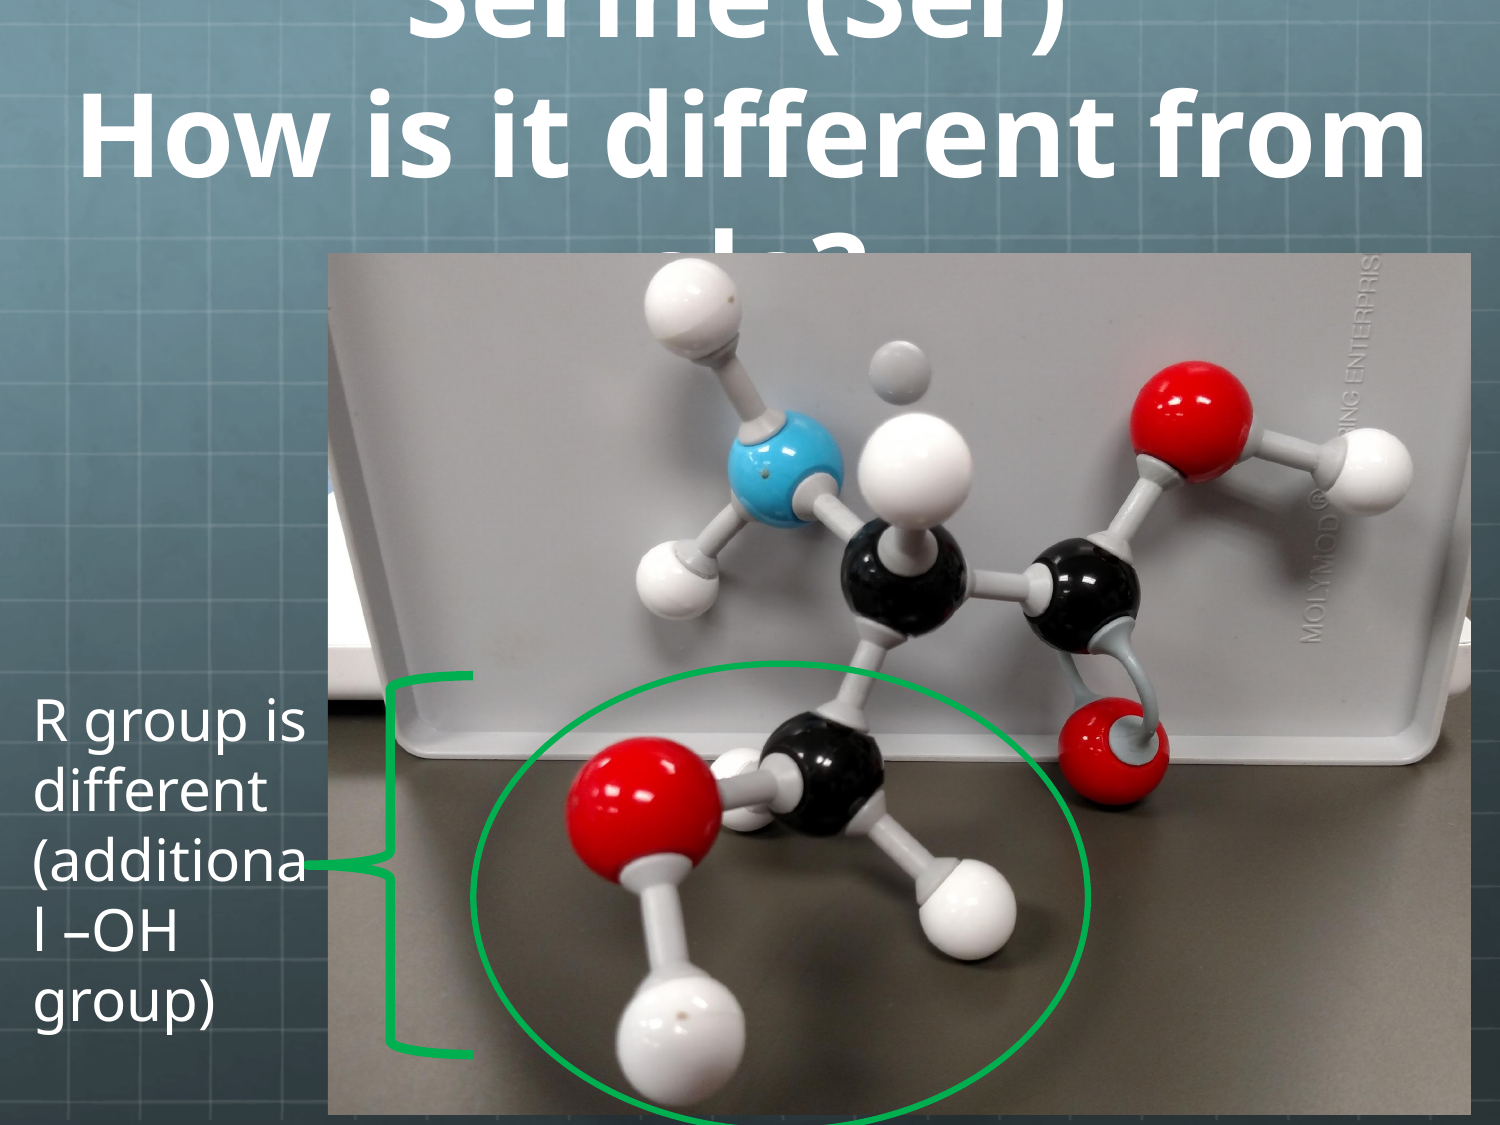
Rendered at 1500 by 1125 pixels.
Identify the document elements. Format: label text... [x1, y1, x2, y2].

picture [0, 0, 1500, 1125]
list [327, 253, 1472, 1116]
title Serine (Ser) How is it different from ala? [34, 7, 1472, 254]
text_box R group is different (additional –OH group) [17, 675, 322, 1045]
